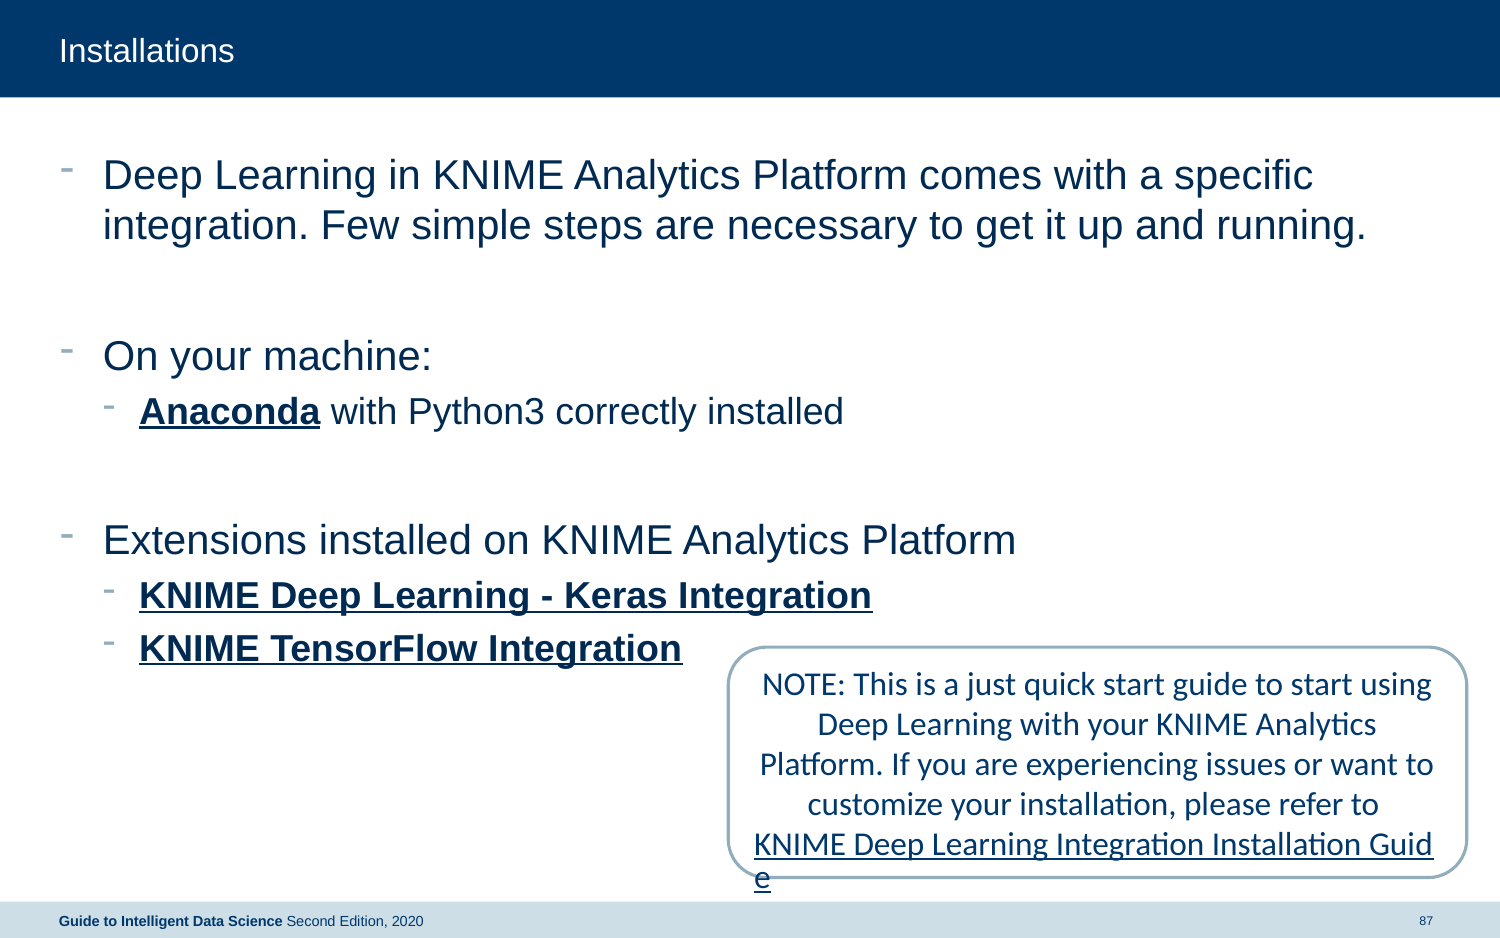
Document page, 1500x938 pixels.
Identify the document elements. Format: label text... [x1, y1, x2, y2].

text_box NOTE: This is a just quick start guide to start using Deep Learning with your KNIME Analytics Platform. If you are experiencing issues or want to customize your installation, please refer to KNIME Deep Learning Integration Installation Guide [727, 646, 1468, 879]
footer Guide to Intelligent Data Science Second Edition, 2020 [58, 900, 717, 938]
slide_number 87 [1411, 900, 1442, 938]
list Deep Learning in KNIME Analytics Platform comes with a specific integration. Few simple steps are necessary to get it up and running. On your machine: Anaconda with Python3 correctly installed Extensions installed on KNIME Analytics Platform KNIME Deep Learning - Keras Integration KNIME TensorFlow Integration [59, 147, 1424, 855]
title Installations [58, 28, 1442, 70]
